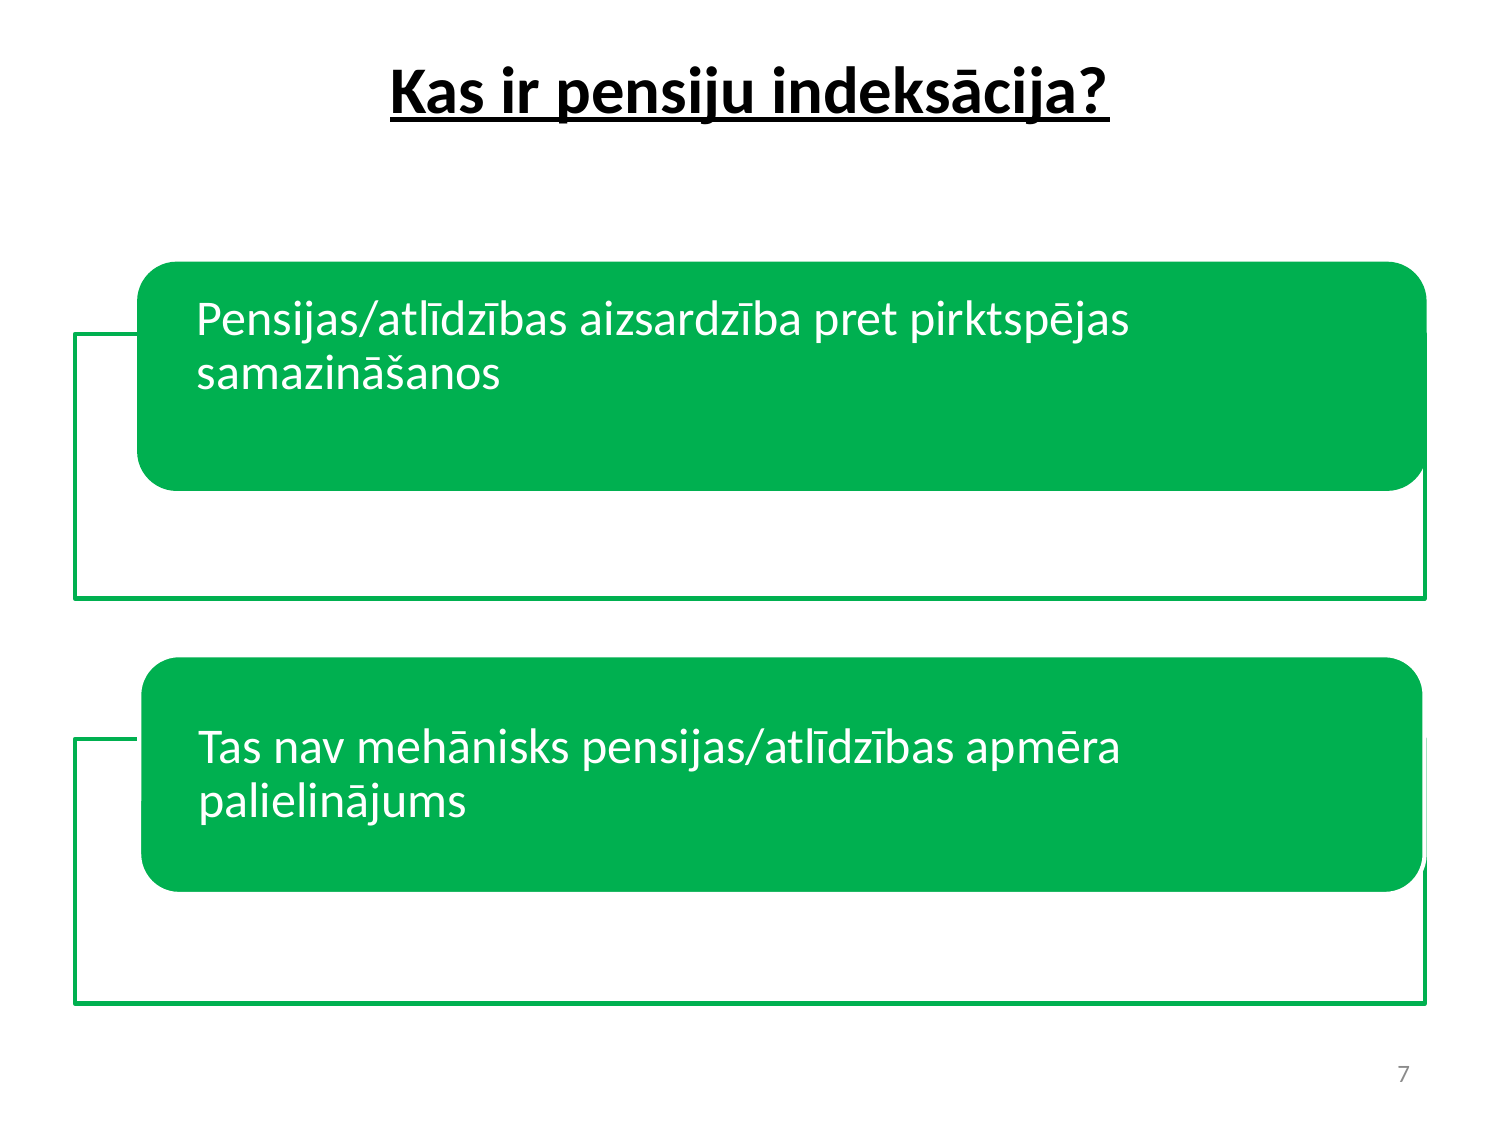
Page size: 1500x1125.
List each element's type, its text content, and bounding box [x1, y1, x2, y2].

title Kas ir pensiju indeksācija? [75, 0, 1425, 173]
slide_number 7 [1074, 1042, 1425, 1103]
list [74, 262, 1426, 1006]
